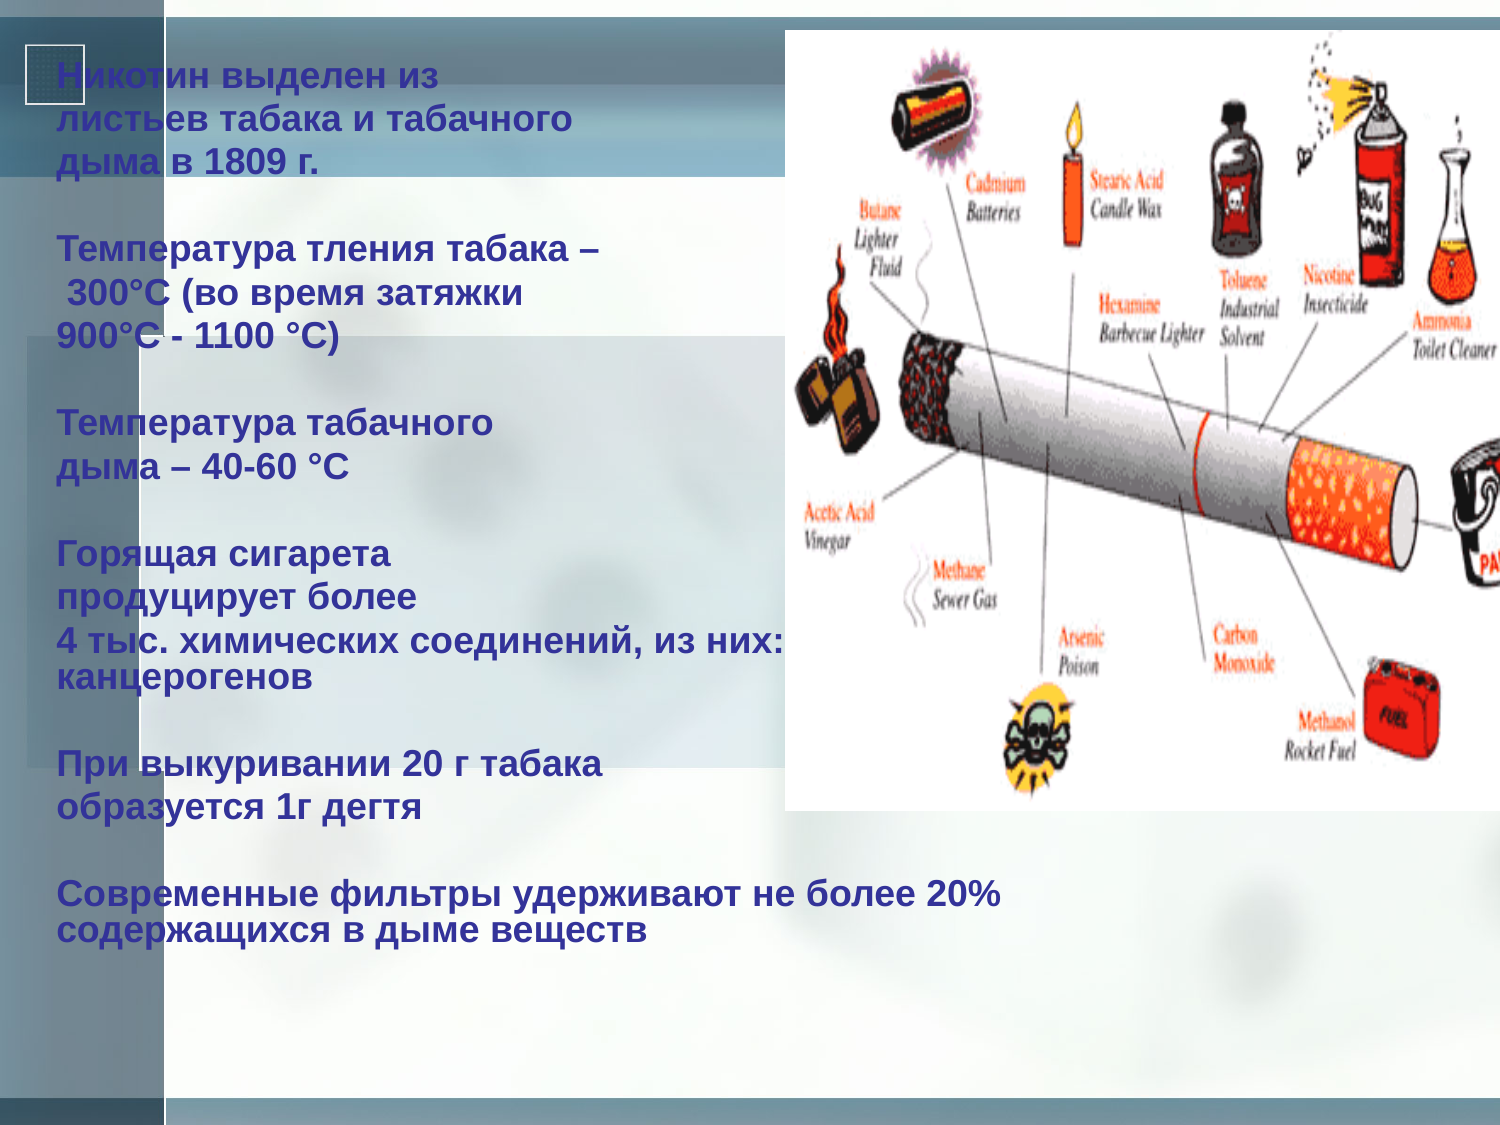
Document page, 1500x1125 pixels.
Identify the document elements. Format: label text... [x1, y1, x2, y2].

picture [0, 0, 1500, 1125]
list Никотин выделен из листьев табака и табачного дыма в 1809 г. Температура тления табака – 300°С (во время затяжки 900°С - 1100 °С) Температура табачного дыма – 40-60 °С Горящая сигарета продуцирует более 4 тыс. химических соединений, из них: 40 канцерогенов и 12 ко-канцерогенов При выкуривании 20 г табака образуется 1г дегтя Современные фильтры удерживают не более 20% содержащихся в дыме веществ [41, 51, 1292, 1000]
